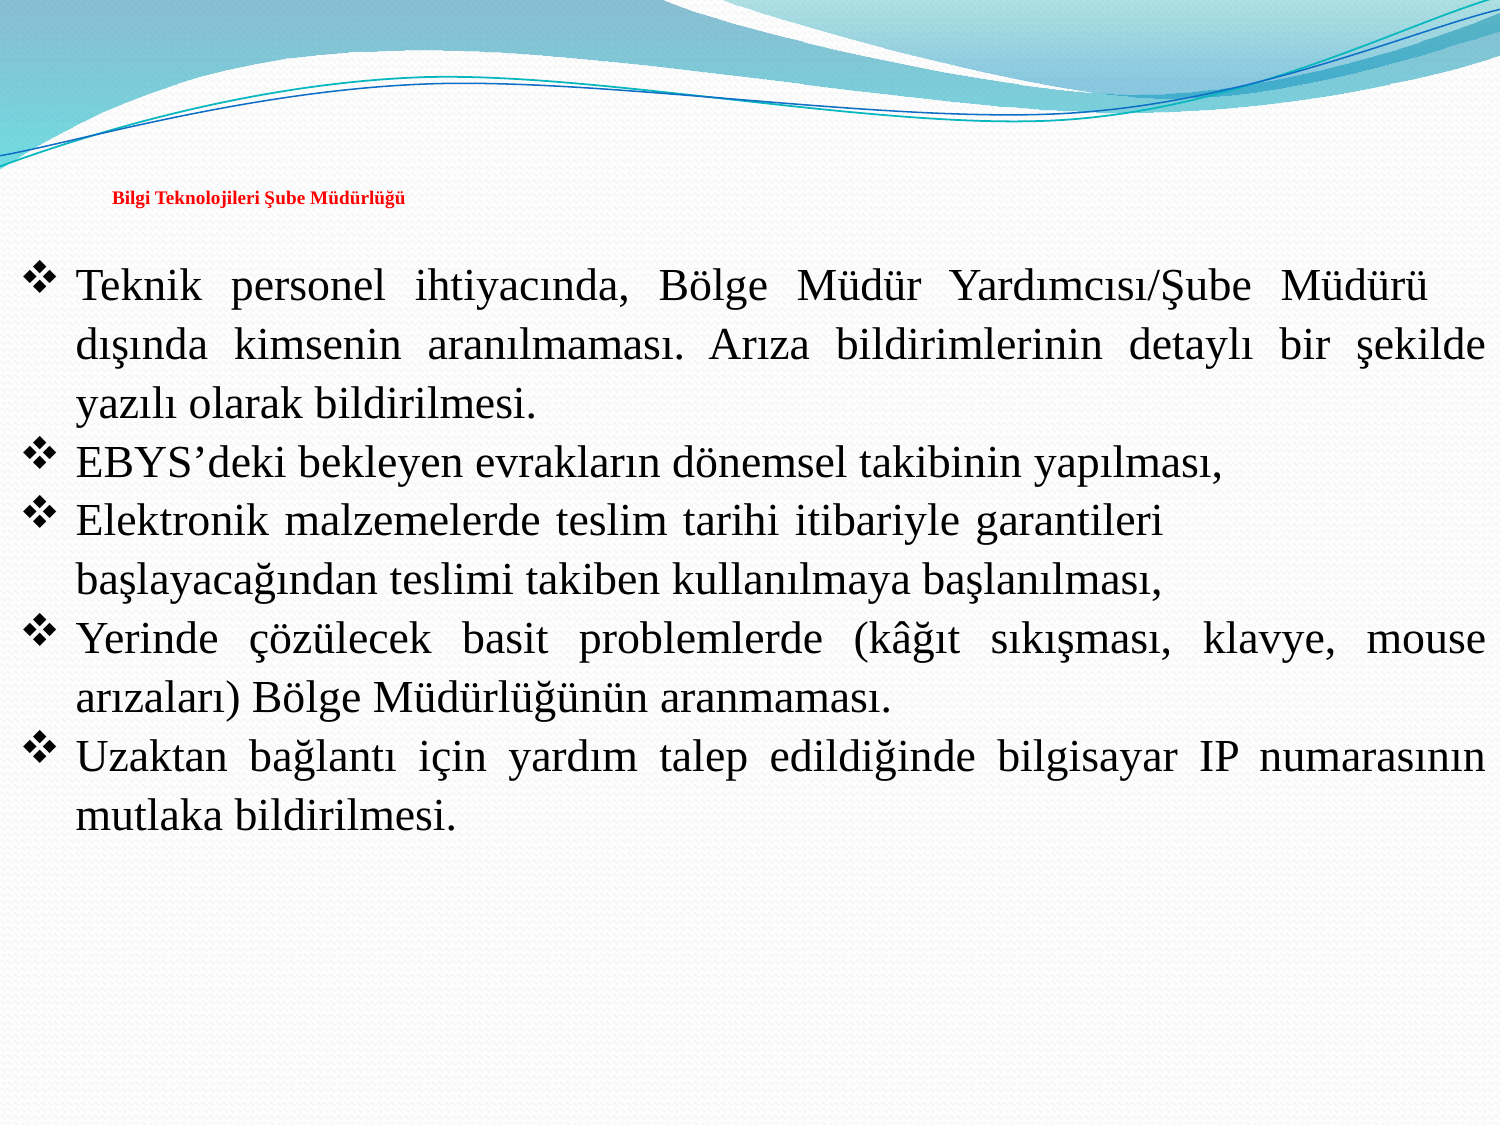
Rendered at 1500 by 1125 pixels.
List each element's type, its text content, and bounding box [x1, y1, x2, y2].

text_box Teknik personel ihtiyacında, Bölge Müdür Yardımcısı/Şube Müdürü dışında kimsenin aranılmaması. Arıza bildirimlerinin detaylı bir şekilde yazılı olarak bildirilmesi. EBYS’deki bekleyen evrakların dönemsel takibinin yapılması, Elektronik malzemelerde teslim tarihi itibariyle garantileri başlayacağından teslimi takiben kullanılmaya başlanılması, Yerinde çözülecek basit problemlerde (kâğıt sıkışması, klavye, mouse arızaları) Bölge Müdürlüğünün aranmaması. Uzaktan bağlantı için yardım talep edildiğinde bilgisayar IP numarasının mutlaka bildirilmesi. [4, 243, 1500, 847]
title Bilgi Teknolojileri Şube Müdürlüğü [112, 125, 1459, 209]
